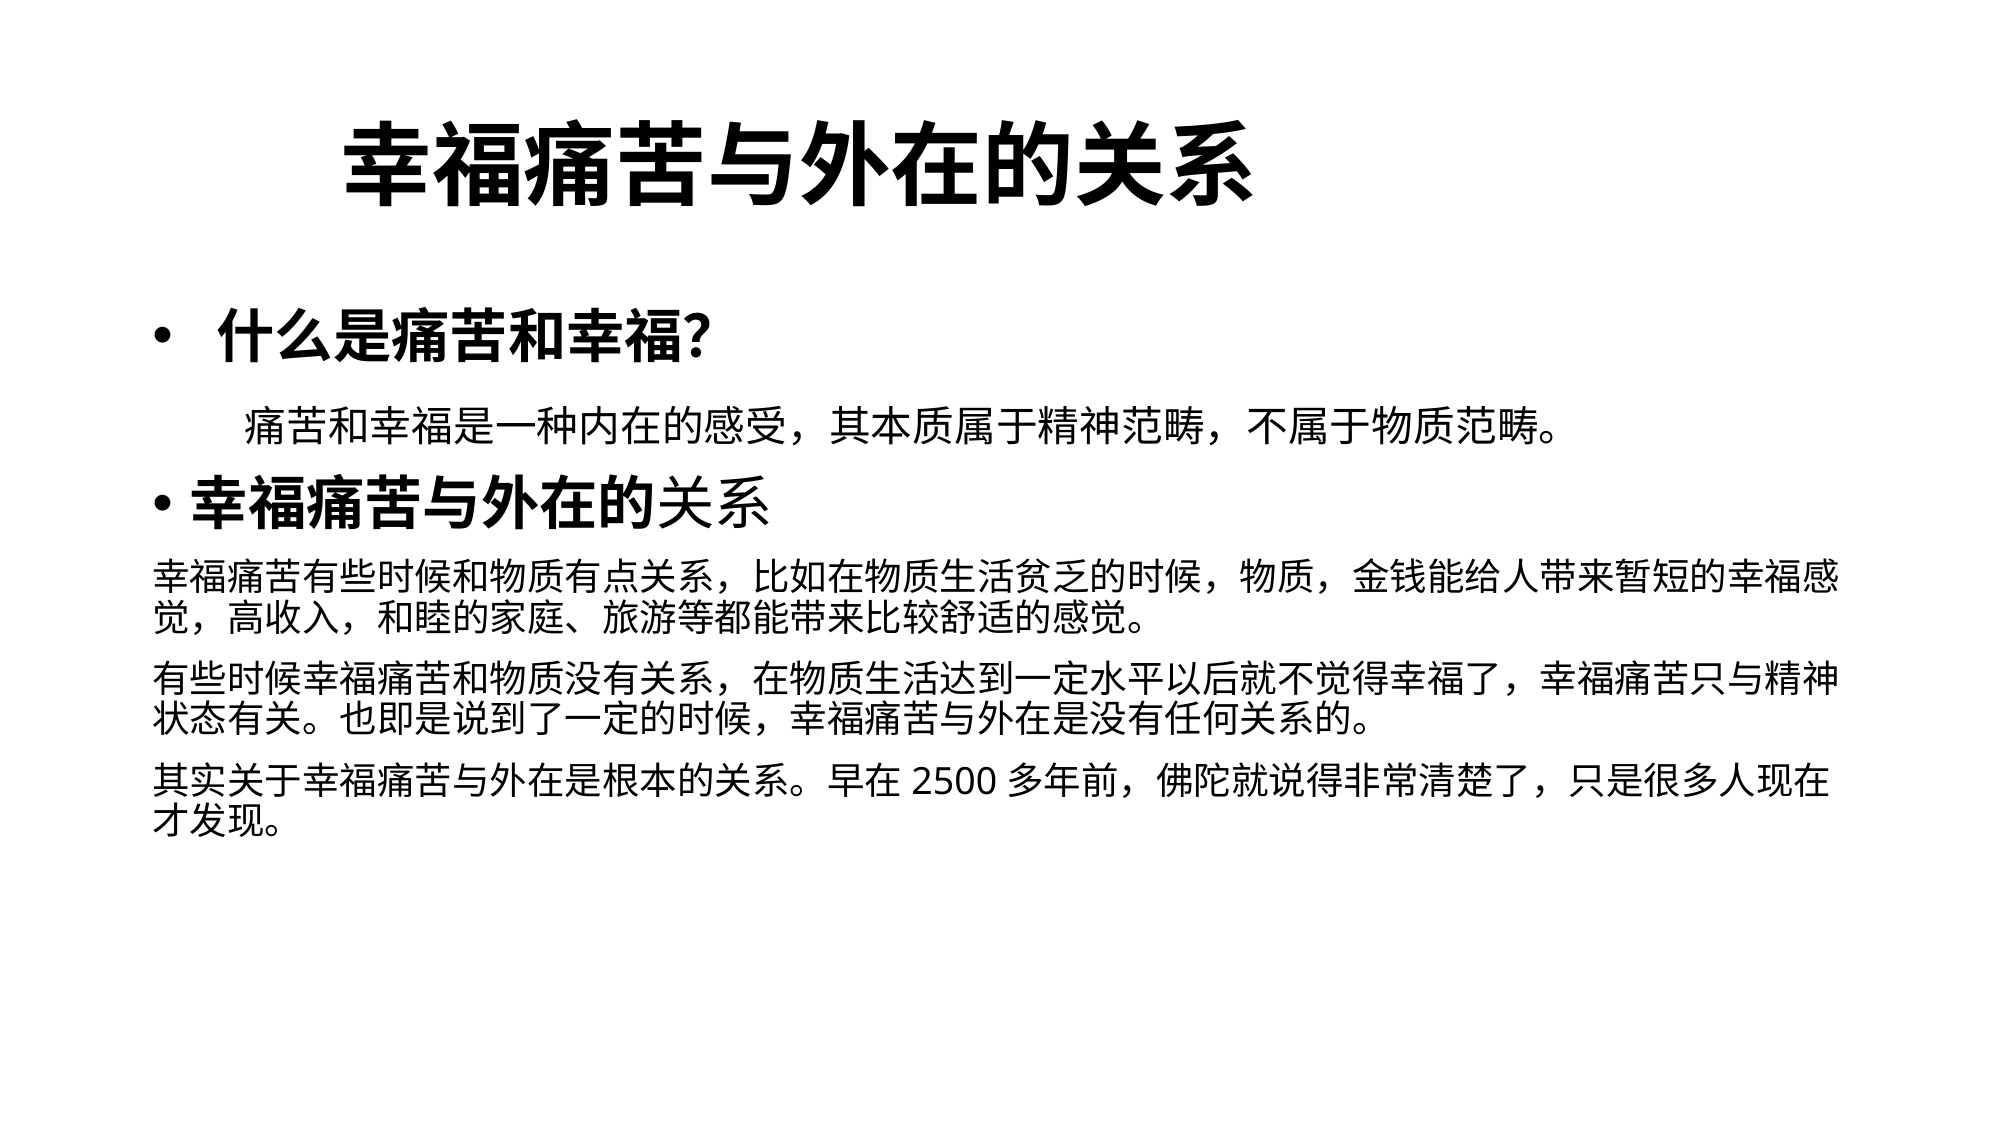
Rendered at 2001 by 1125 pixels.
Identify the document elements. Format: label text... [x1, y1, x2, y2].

title 幸福痛苦与外在的关系 [137, 59, 1863, 278]
list 什么是痛苦和幸福？ 痛苦和幸福是一种内在的感受，其本质属于精神范畴，不属于物质范畴。 幸福痛苦与外在的关系 幸福痛苦有些时候和物质有点关系，比如在物质生活贫乏的时候，物质，金钱能给人带来暂短的幸福感觉，高收入，和睦的家庭、旅游等都能带来比较舒适的感觉。 有些时候幸福痛苦和物质没有关系，在物质生活达到一定水平以后就不觉得幸福了，幸福痛苦只与精神状态有关。也即是说到了一定的时候，幸福痛苦与外在是没有任何关系的。 其实关于幸福痛苦与外在是根本的关系。早在2500多年前，佛陀就说得非常清楚了，只是很多人现在才发现。 [137, 299, 1863, 1014]
